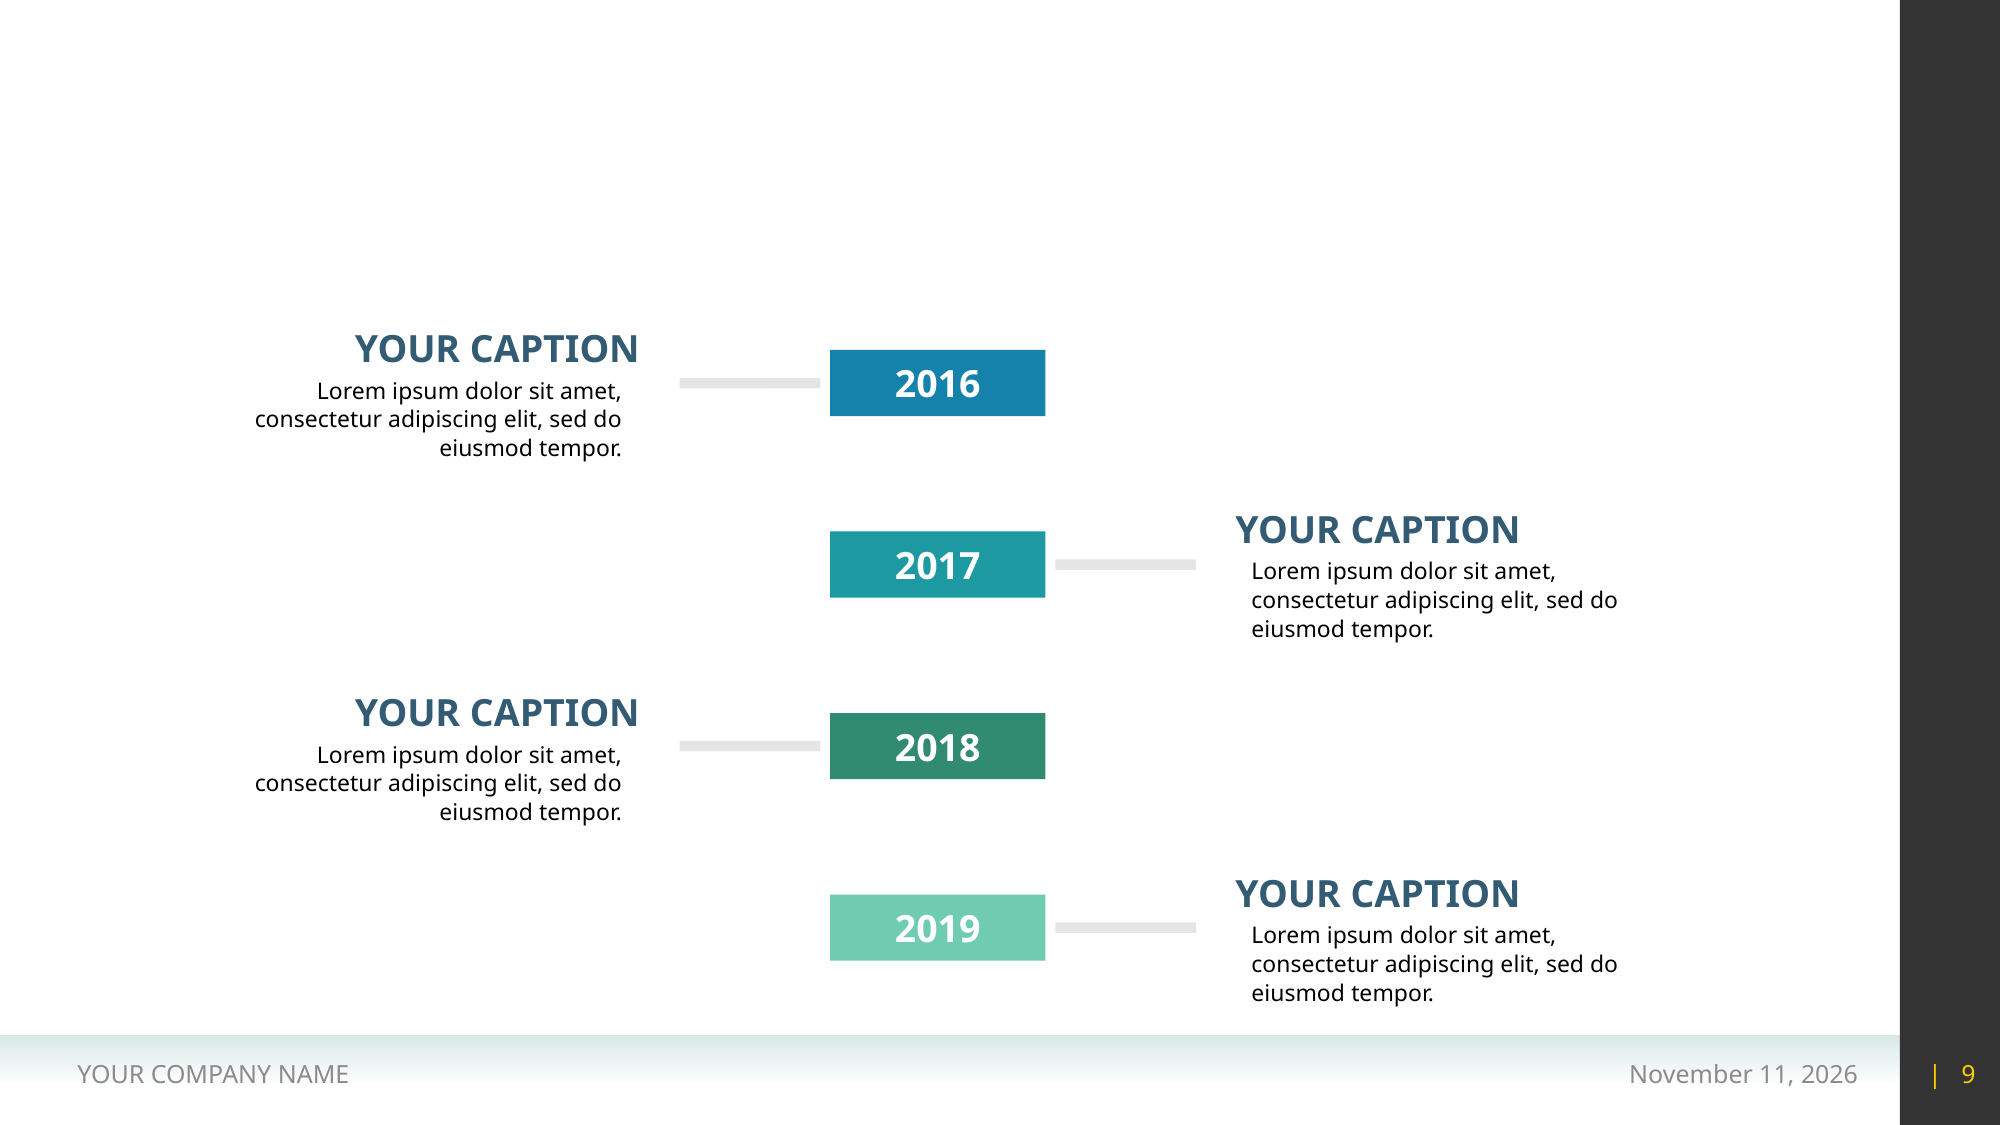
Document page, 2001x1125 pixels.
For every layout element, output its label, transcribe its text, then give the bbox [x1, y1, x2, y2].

footer YOUR COMPANY NAME [62, 1046, 798, 1106]
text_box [177, 317, 1697, 980]
slide_number | 9 [1890, 1046, 1991, 1106]
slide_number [1365, 1046, 1874, 1106]
